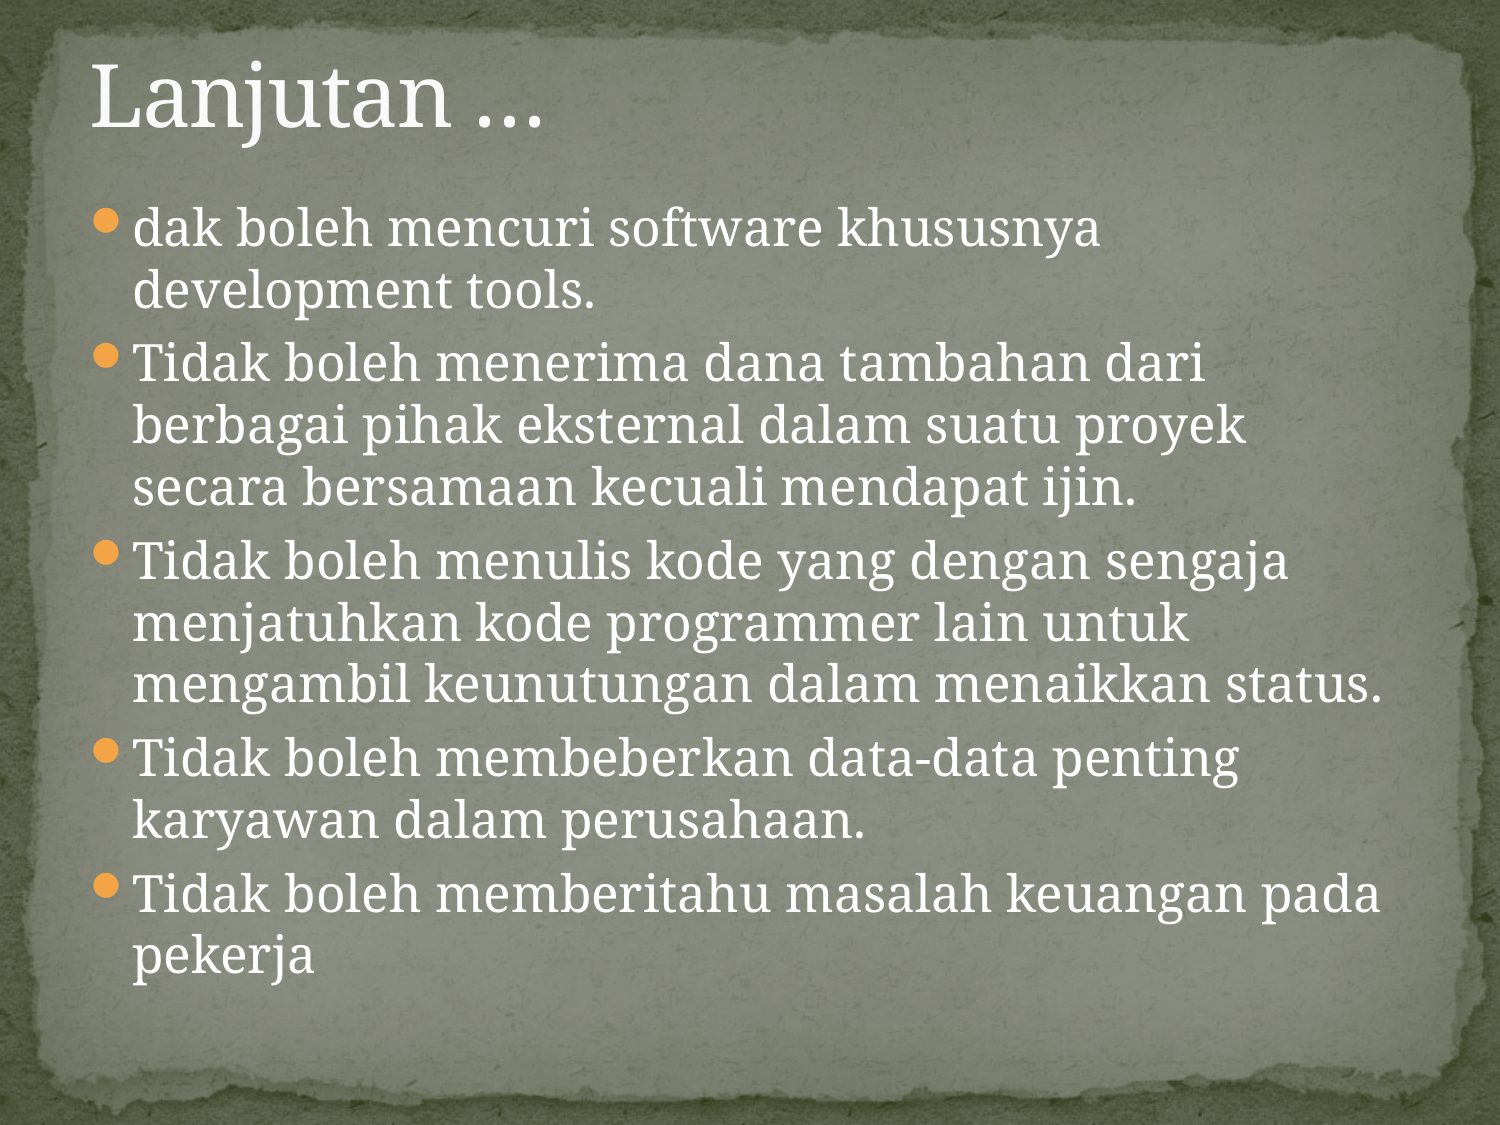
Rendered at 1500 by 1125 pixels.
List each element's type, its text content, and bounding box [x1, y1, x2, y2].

list dak boleh mencuri software khususnya development tools. Tidak boleh menerima dana tambahan dari berbagai pihak eksternal dalam suatu proyek secara bersamaan kecuali mendapat ijin. Tidak boleh menulis kode yang dengan sengaja menjatuhkan kode programmer lain untuk mengambil keunutungan dalam menaikkan status. Tidak boleh membeberkan data-data penting karyawan dalam perusahaan. Tidak boleh memberitahu masalah keuangan pada pekerja [75, 187, 1425, 1000]
title Lanjutan … [74, 24, 1425, 153]
